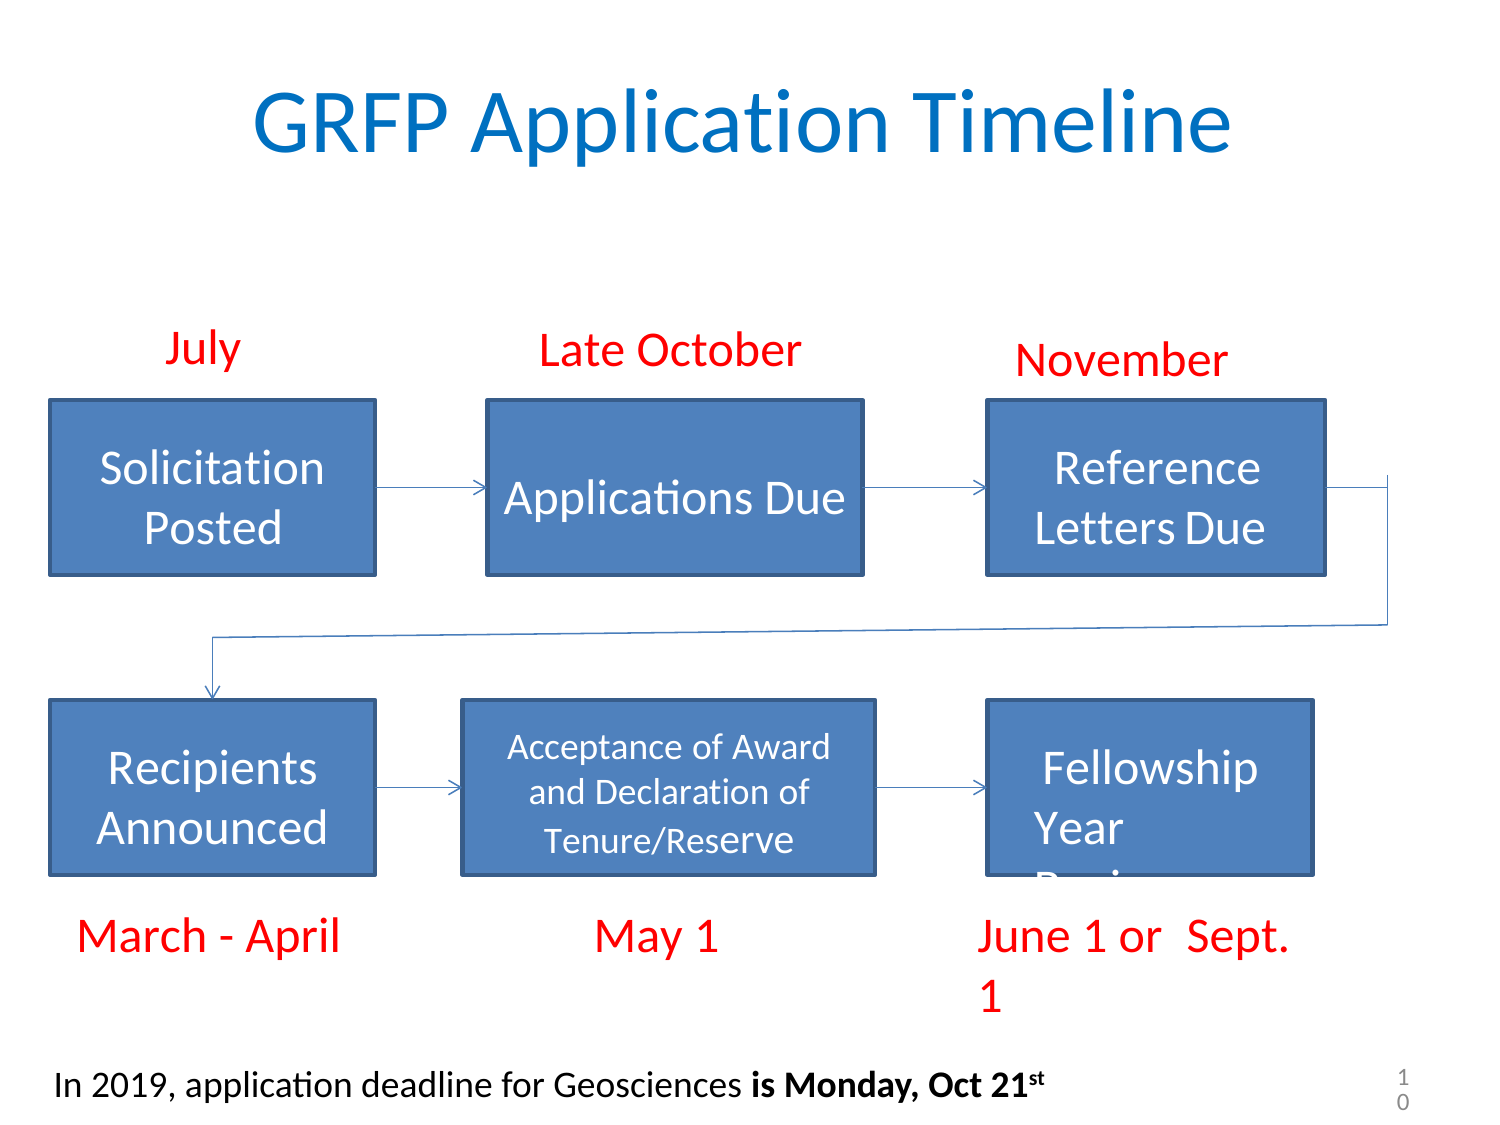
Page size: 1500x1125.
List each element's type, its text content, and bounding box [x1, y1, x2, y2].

text_box November 2, 2017 [1012, 326, 1268, 399]
text_box [973, 480, 986, 495]
text_box [987, 399, 1326, 575]
text_box Late October [536, 316, 804, 377]
text_box [448, 780, 461, 795]
text_box [473, 480, 486, 495]
text_box Applications Due [501, 464, 848, 525]
text_box [462, 699, 876, 875]
text_box [50, 699, 376, 875]
text_box Reference Letters Due [1032, 434, 1280, 555]
text_box June 1 or Sept. 1 [975, 902, 1327, 1023]
text_box GRFP Application Timeline [250, 61, 1236, 171]
text_box Acceptance of Award and Declaration of Tenure/Reserve [504, 722, 833, 863]
slide_number 10 [1380, 1060, 1414, 1125]
text_box Recipients Announced [94, 734, 331, 855]
text_box [50, 399, 376, 575]
text_box [205, 685, 220, 699]
text_box March - April [74, 902, 343, 963]
text_box May 1 [591, 902, 721, 963]
text_box [987, 699, 1313, 875]
text_box In 2019, application deadline for Geosciences is Monday, Oct 21st [38, 1052, 1060, 1112]
text_box [973, 780, 986, 795]
text_box [487, 399, 863, 575]
text_box Solicitation Posted [97, 434, 328, 555]
text_box Fellowship Year Begins [1031, 734, 1268, 902]
text_box July [162, 314, 244, 375]
